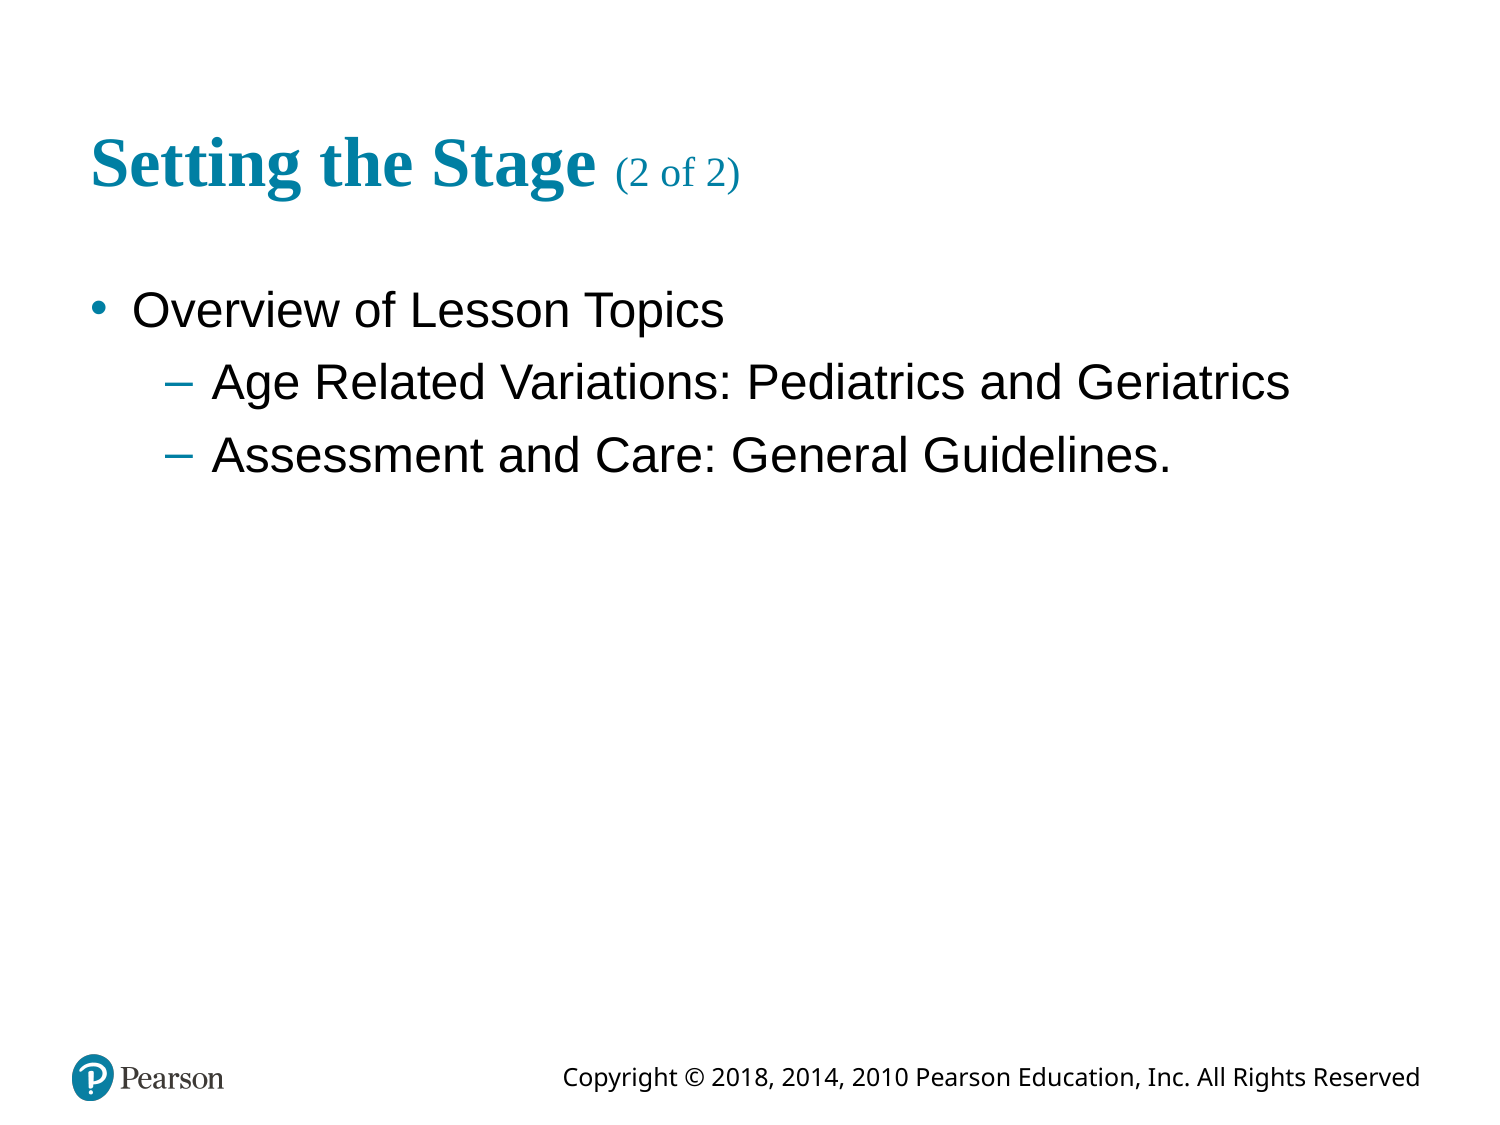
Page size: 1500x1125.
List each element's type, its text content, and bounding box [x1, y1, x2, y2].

picture [98, 1054, 224, 1101]
picture [72, 1054, 88, 1070]
title Setting the Stage (2 of 2) [75, 35, 1425, 216]
picture [80, 1063, 106, 1088]
picture [72, 1087, 83, 1101]
list Overview of Lesson Topics Age Related Variations: Pediatrics and Geriatrics Assessment and Care: General Guidelines. [75, 262, 1425, 500]
